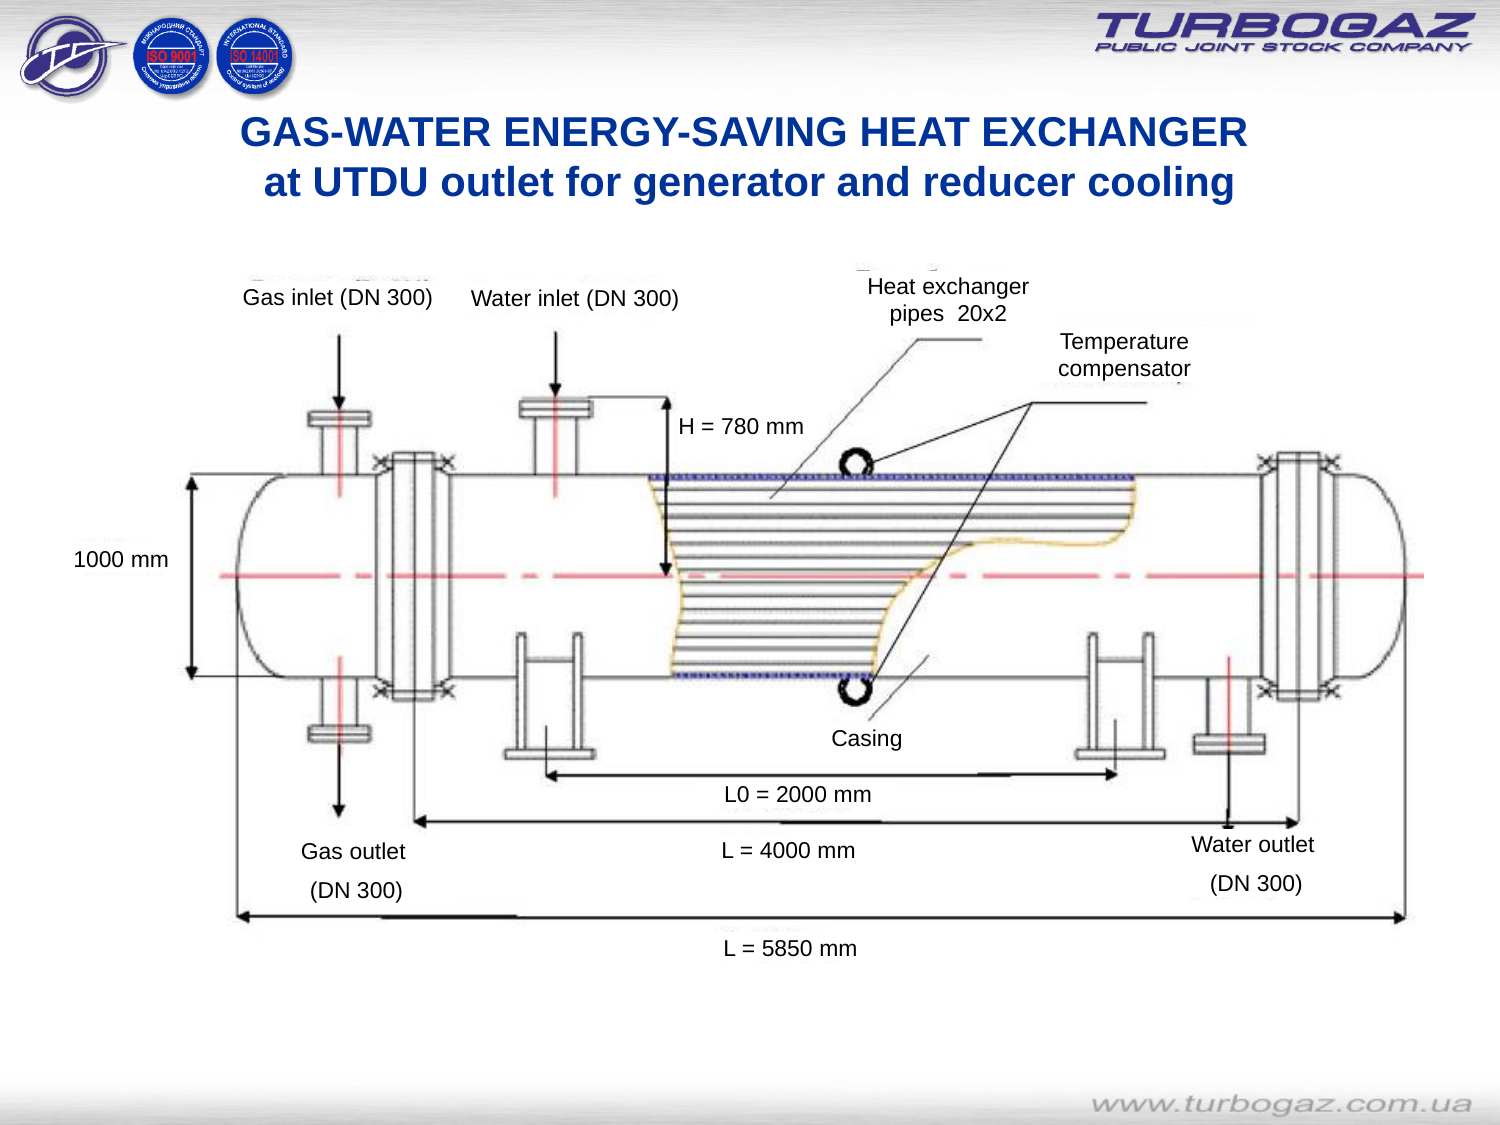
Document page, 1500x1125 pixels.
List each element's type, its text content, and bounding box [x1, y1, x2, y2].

text_box Gas-water energy-saving heat exchanger at UTDU outlet for generator and reducer cooling [0, 97, 1500, 213]
picture [0, 0, 1500, 97]
picture [0, 1065, 1500, 1125]
picture [76, 262, 1424, 966]
text_box 1000 mm [66, 544, 71, 572]
